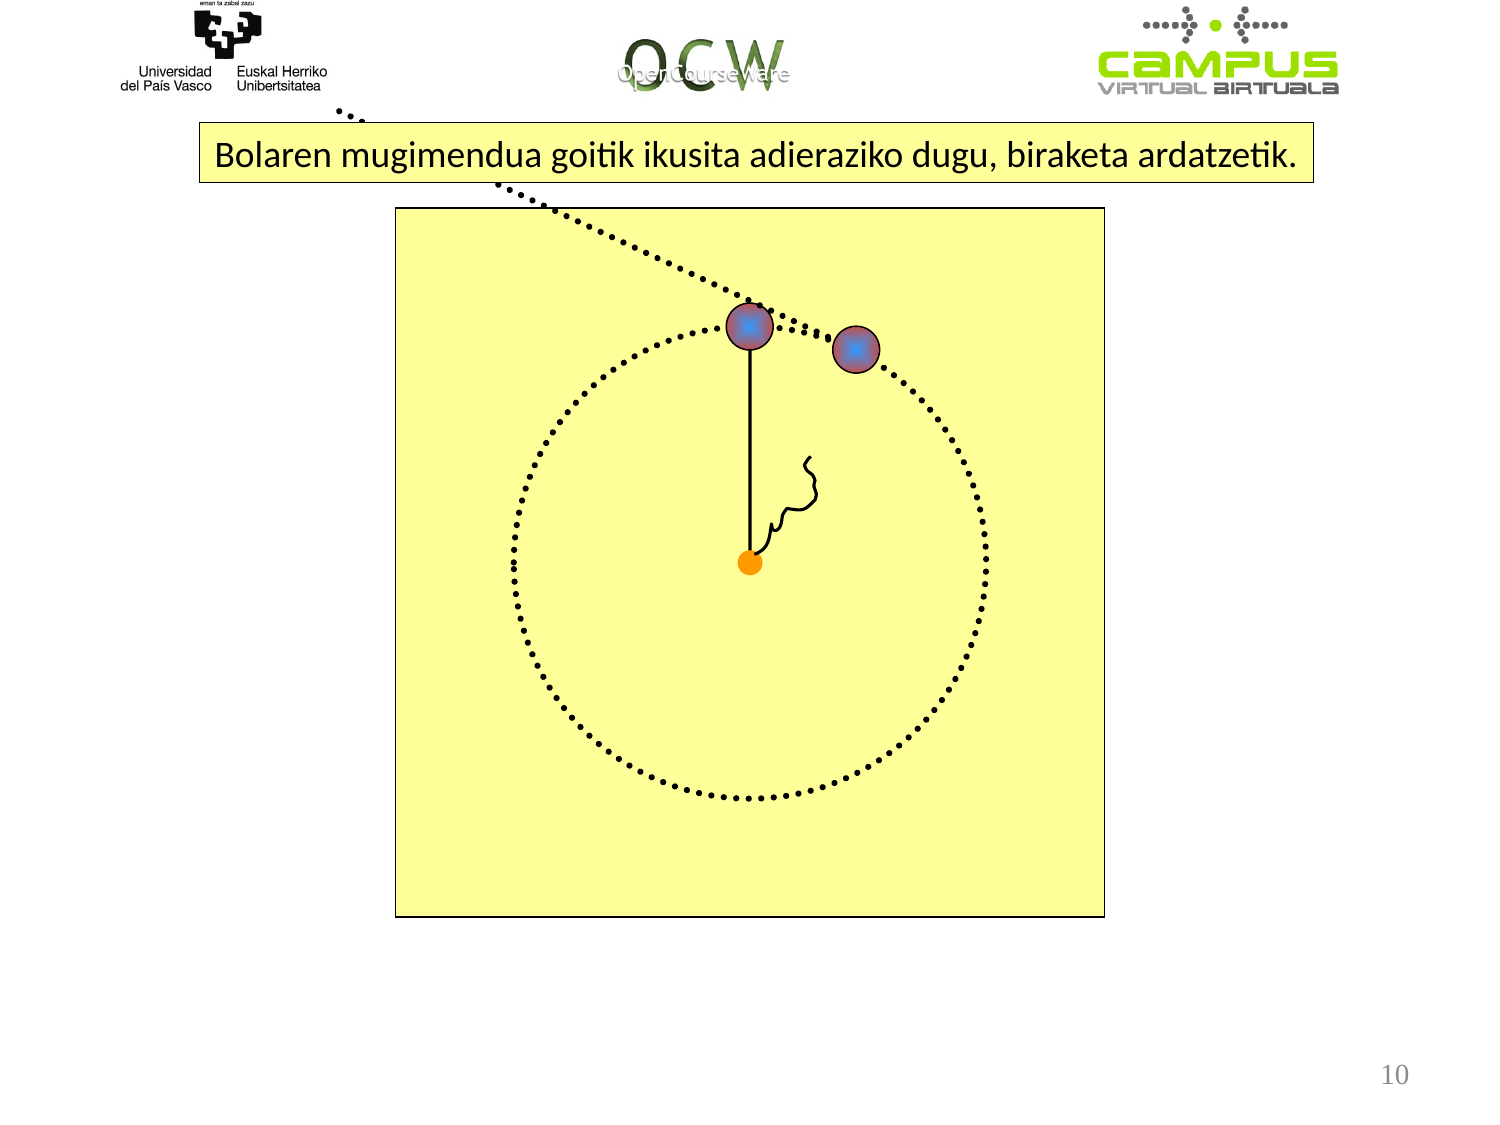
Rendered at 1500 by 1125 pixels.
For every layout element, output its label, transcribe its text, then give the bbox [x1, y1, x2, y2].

slide_number 10 [1074, 1042, 1425, 1103]
text_box [395, 208, 1105, 917]
picture [611, 9, 799, 105]
picture [112, 0, 338, 98]
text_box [513, 302, 987, 823]
picture [1095, 4, 1340, 96]
text_box Bolaren mugimendua goitik ikusita adieraziko dugu, biraketa ardatzetik. [199, 122, 1314, 183]
